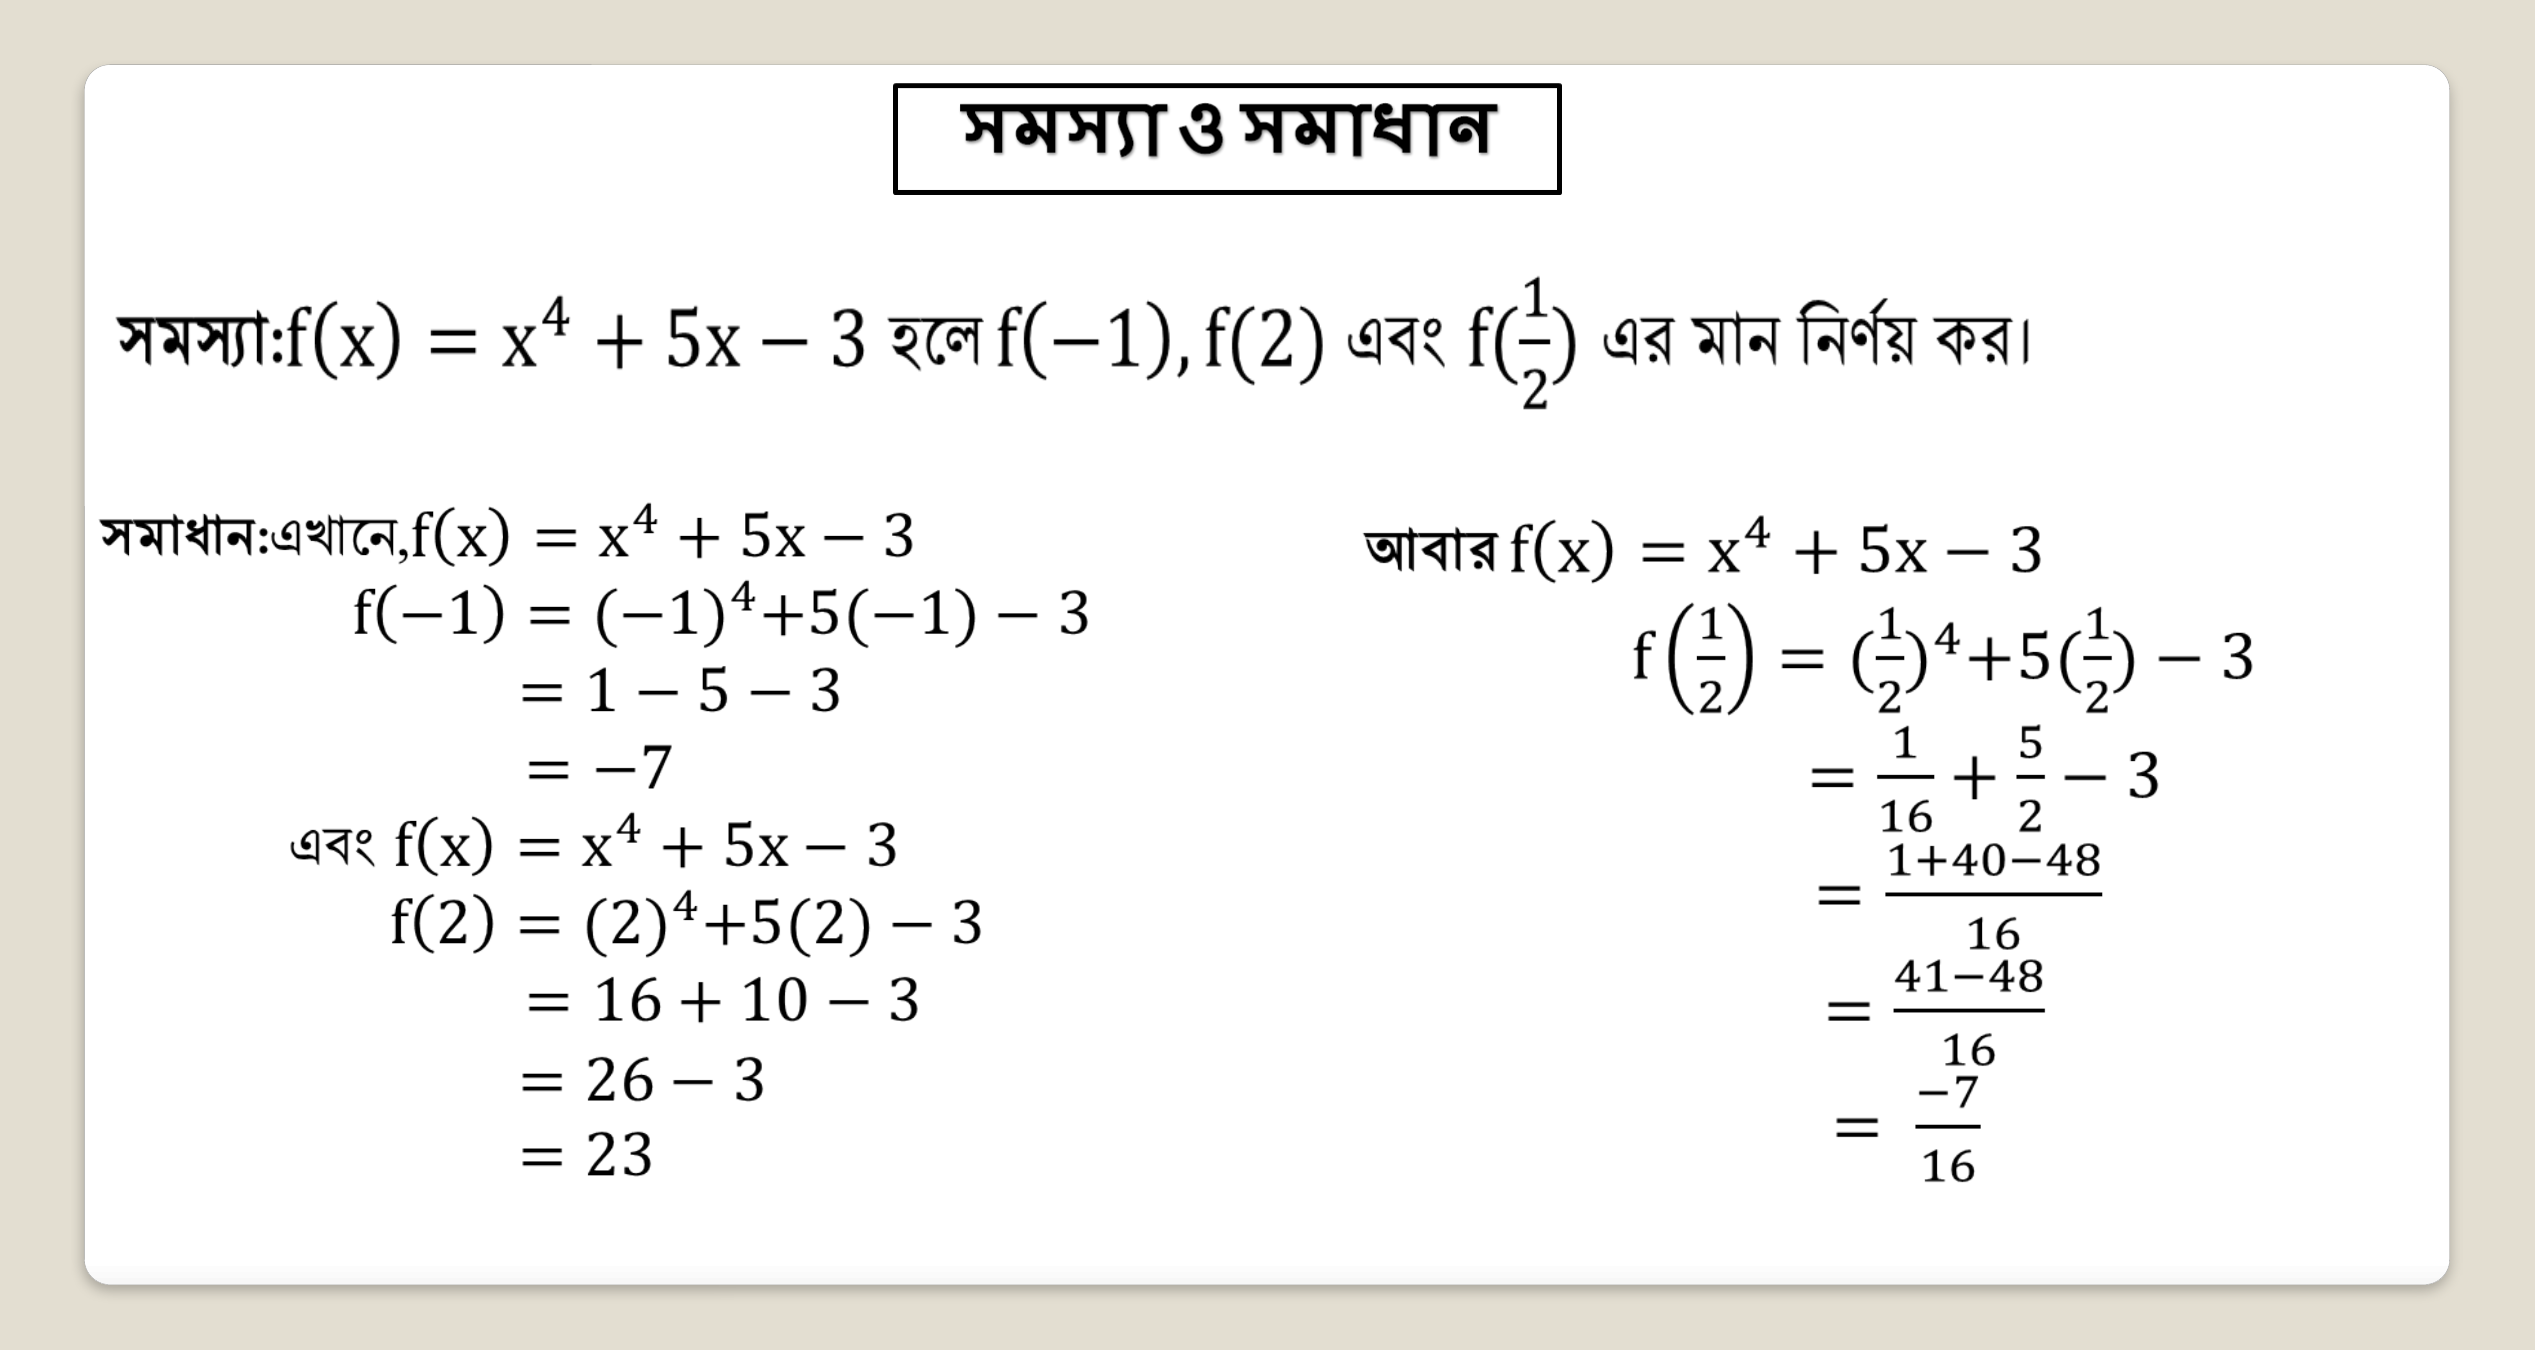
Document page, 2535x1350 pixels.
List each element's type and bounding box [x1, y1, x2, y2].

picture [92, 249, 2368, 426]
picture [892, 62, 1563, 196]
picture [79, 487, 1227, 1213]
picture [1342, 499, 2407, 1201]
